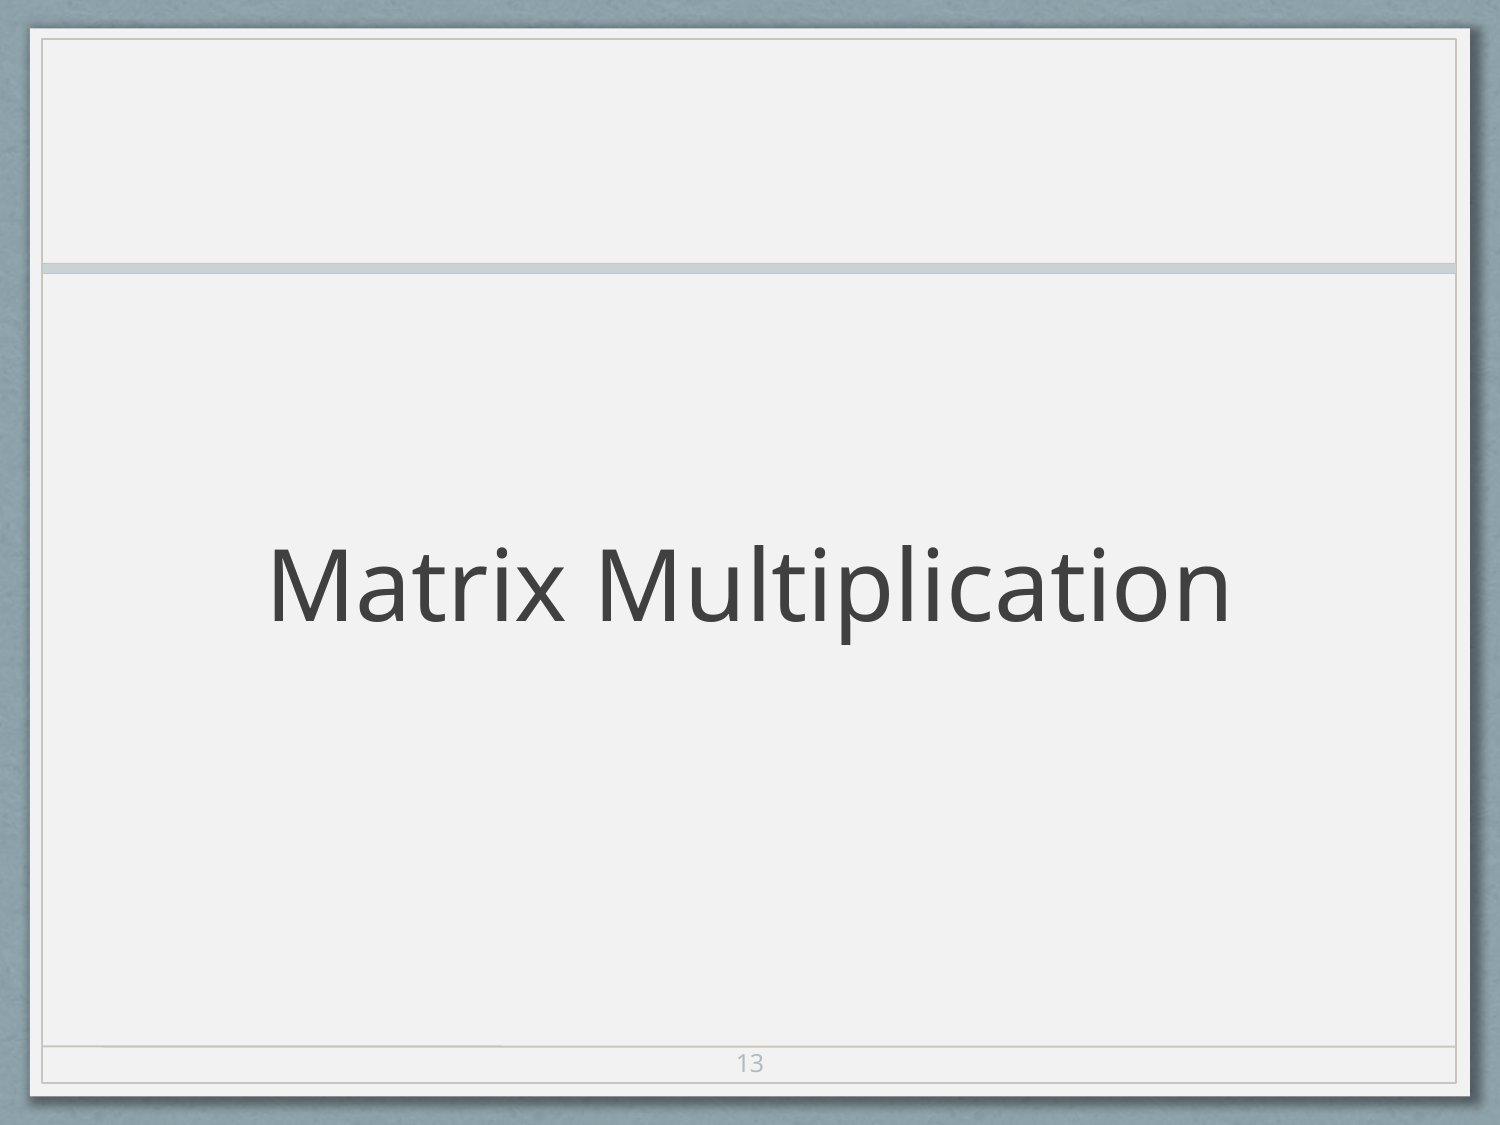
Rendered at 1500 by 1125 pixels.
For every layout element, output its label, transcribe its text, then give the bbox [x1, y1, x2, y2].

slide_number 13 [687, 1042, 813, 1088]
title Matrix Multiplication [147, 471, 1353, 692]
